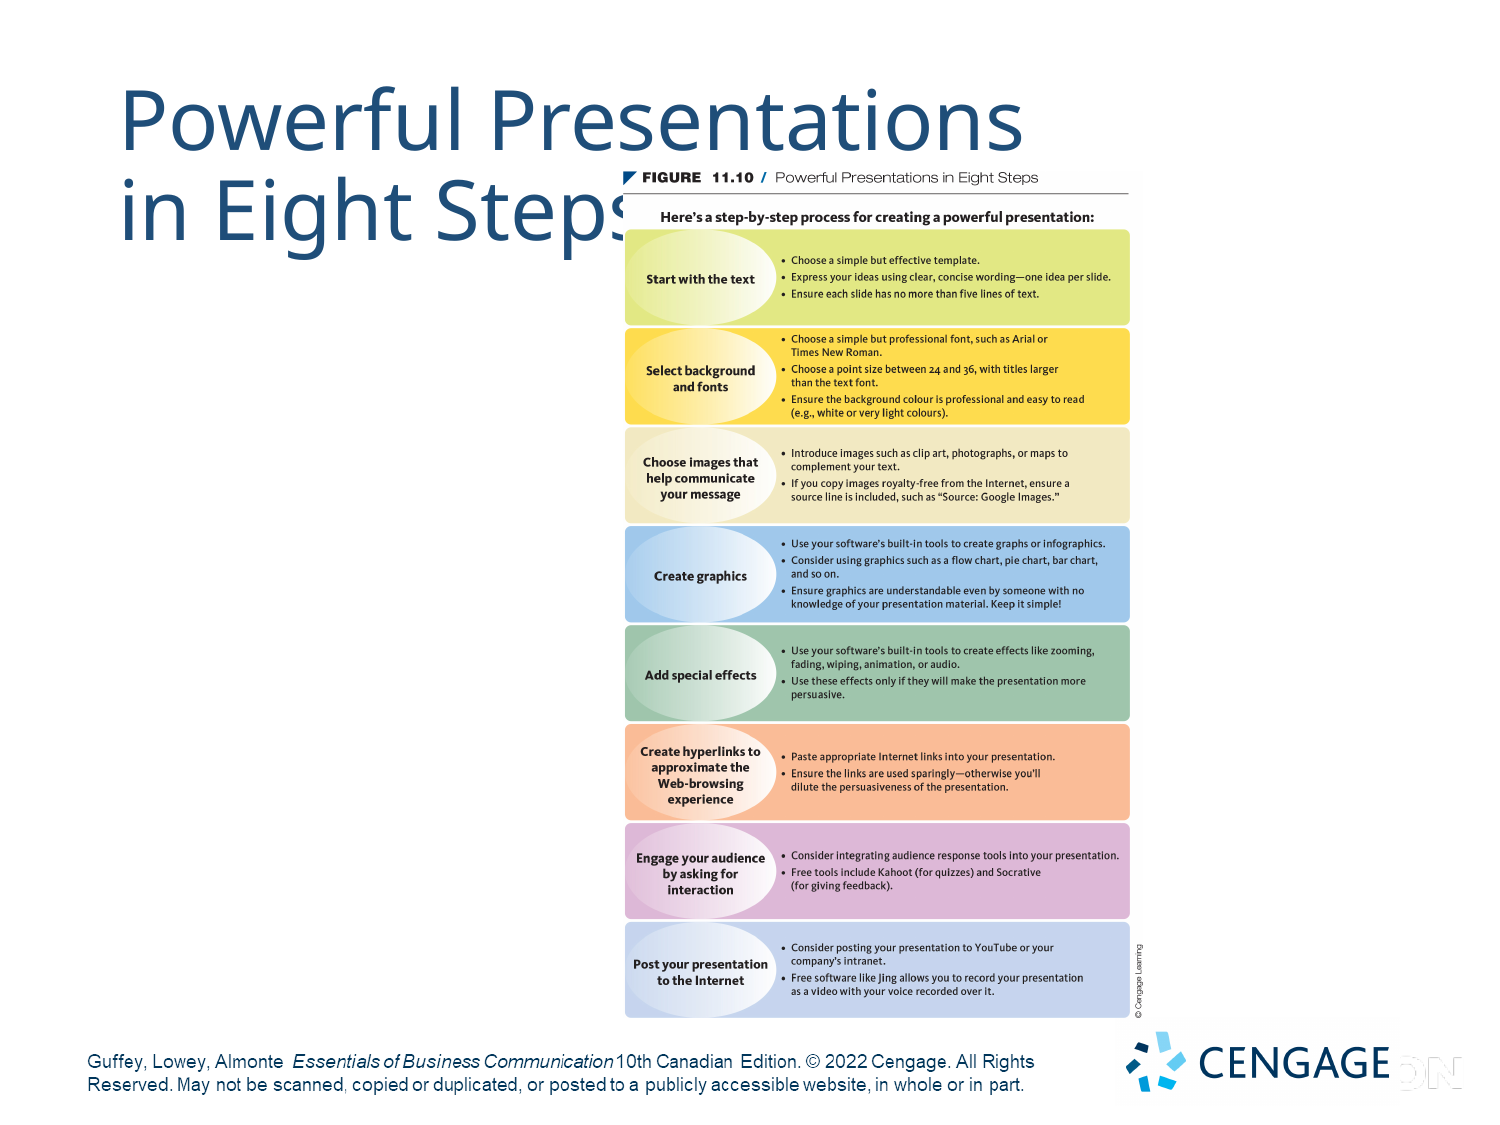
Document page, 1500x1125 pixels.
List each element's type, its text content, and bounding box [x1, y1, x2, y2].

picture [74, 1042, 1050, 1106]
title Powerful Presentations in Eight Steps [103, 59, 1397, 278]
picture [623, 171, 1400, 1106]
